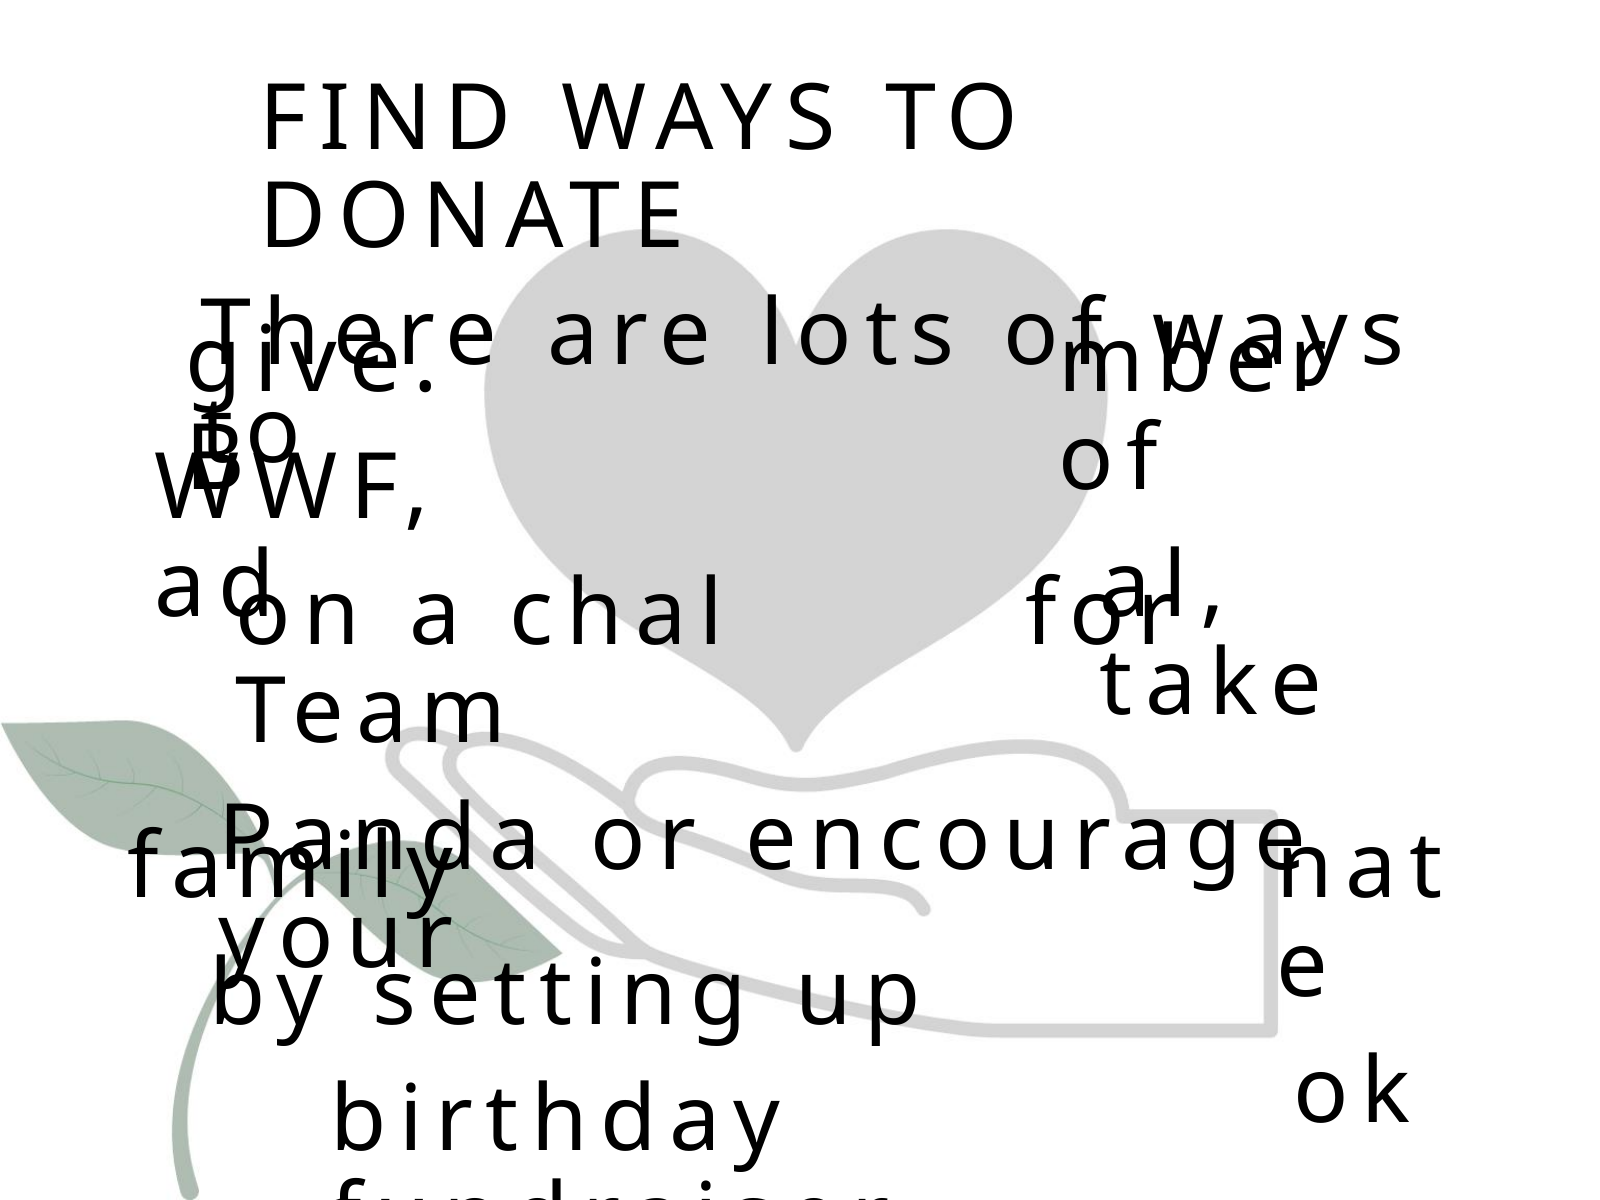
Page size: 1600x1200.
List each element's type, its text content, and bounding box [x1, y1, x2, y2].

text_box nate ok [1276, 818, 1498, 1141]
text_box WWF, ad [154, 438, 557, 635]
text_box on a chal for Team Panda or encourage your [218, 564, 1406, 818]
text_box FIND WAYS TO DONATE There are lots of ways to [200, 69, 1425, 481]
text_box [0, 0, 1600, 1200]
text_box give. B [184, 311, 521, 438]
text_box family by setting up birthday fundraiser. [127, 818, 1295, 1200]
text_box mber of al, take [1058, 311, 1471, 733]
